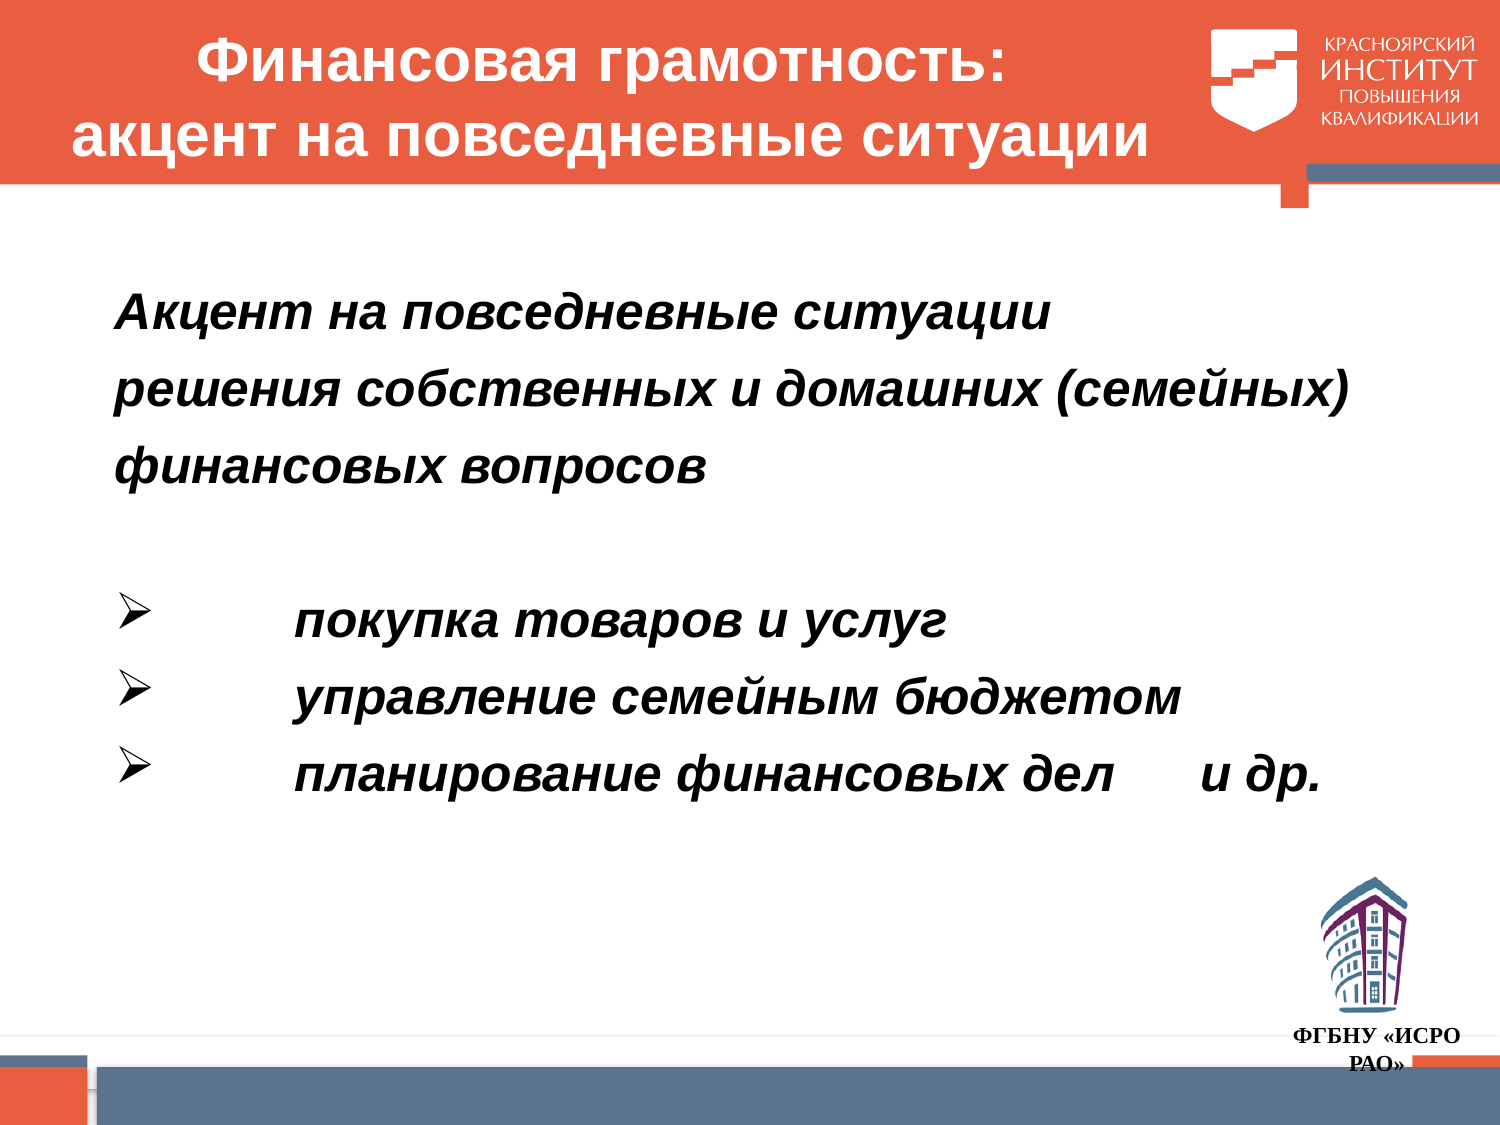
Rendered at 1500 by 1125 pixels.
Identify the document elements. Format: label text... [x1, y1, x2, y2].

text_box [1272, 870, 1483, 1050]
text_box Акцент на повседневные ситуации решения собственных и домашних (семейных) финансовых вопросов покупка товаров и услуг управление семейным бюджетом планирование финансовых дел и др. [100, 223, 1500, 699]
text_box [204, 607, 1414, 749]
text_box Финансовая грамотность: акцент на повседневные ситуации [38, 25, 1185, 163]
text_box [242, 783, 1452, 876]
